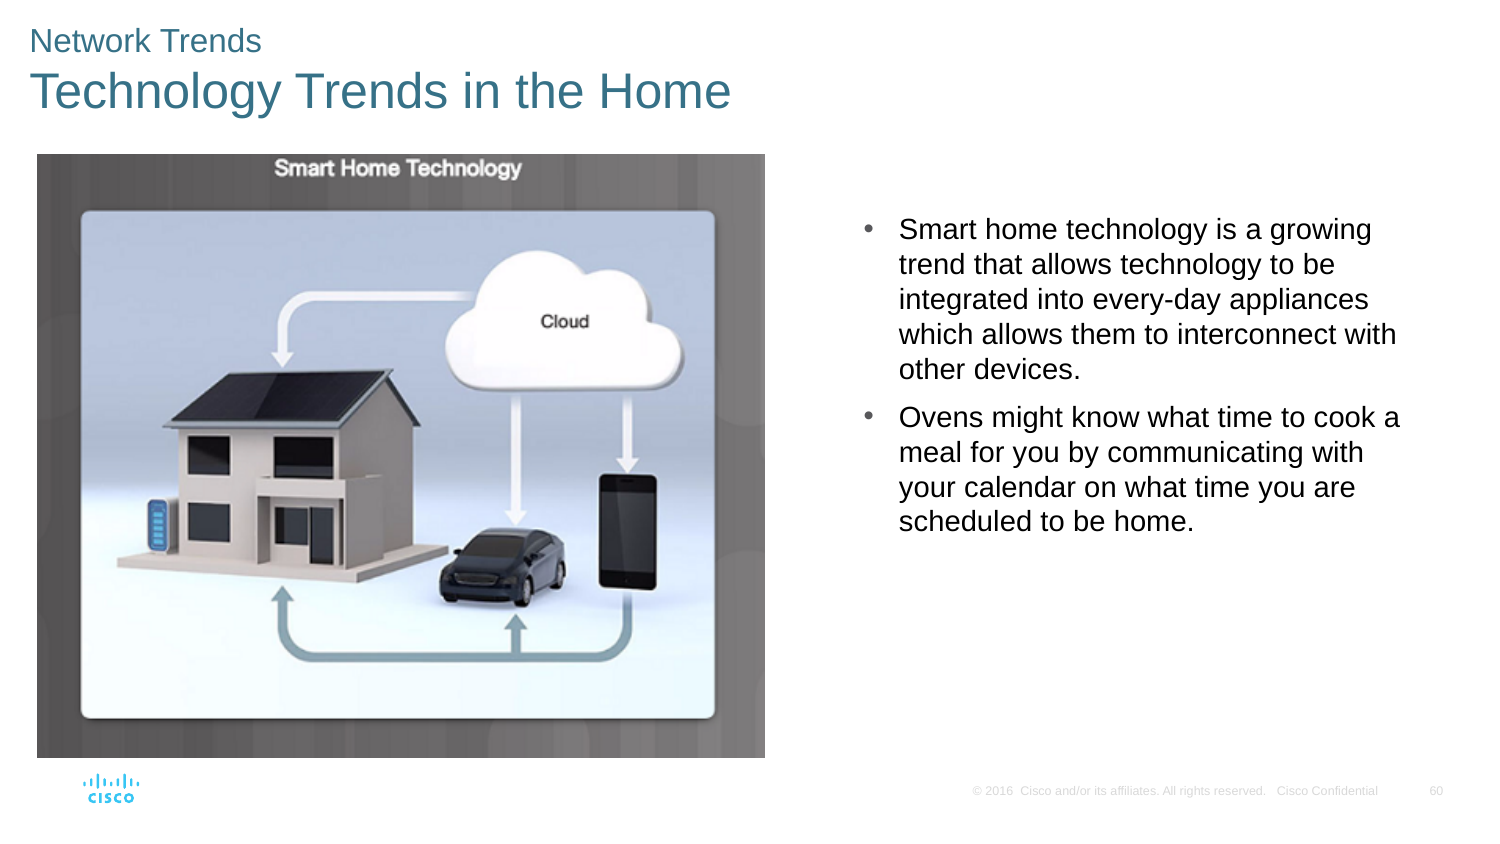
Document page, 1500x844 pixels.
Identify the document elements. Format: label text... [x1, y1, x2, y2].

list Smart home technology is a growing trend that allows technology to be integrated into every-day appliances which allows them to interconnect with other devices. Ovens might know what time to cook a meal for you by communicating with your calendar on what time you are scheduled to be home. [825, 203, 1436, 590]
picture [37, 154, 765, 758]
title Network Trends Technology Trends in the Home [14, 6, 1500, 131]
